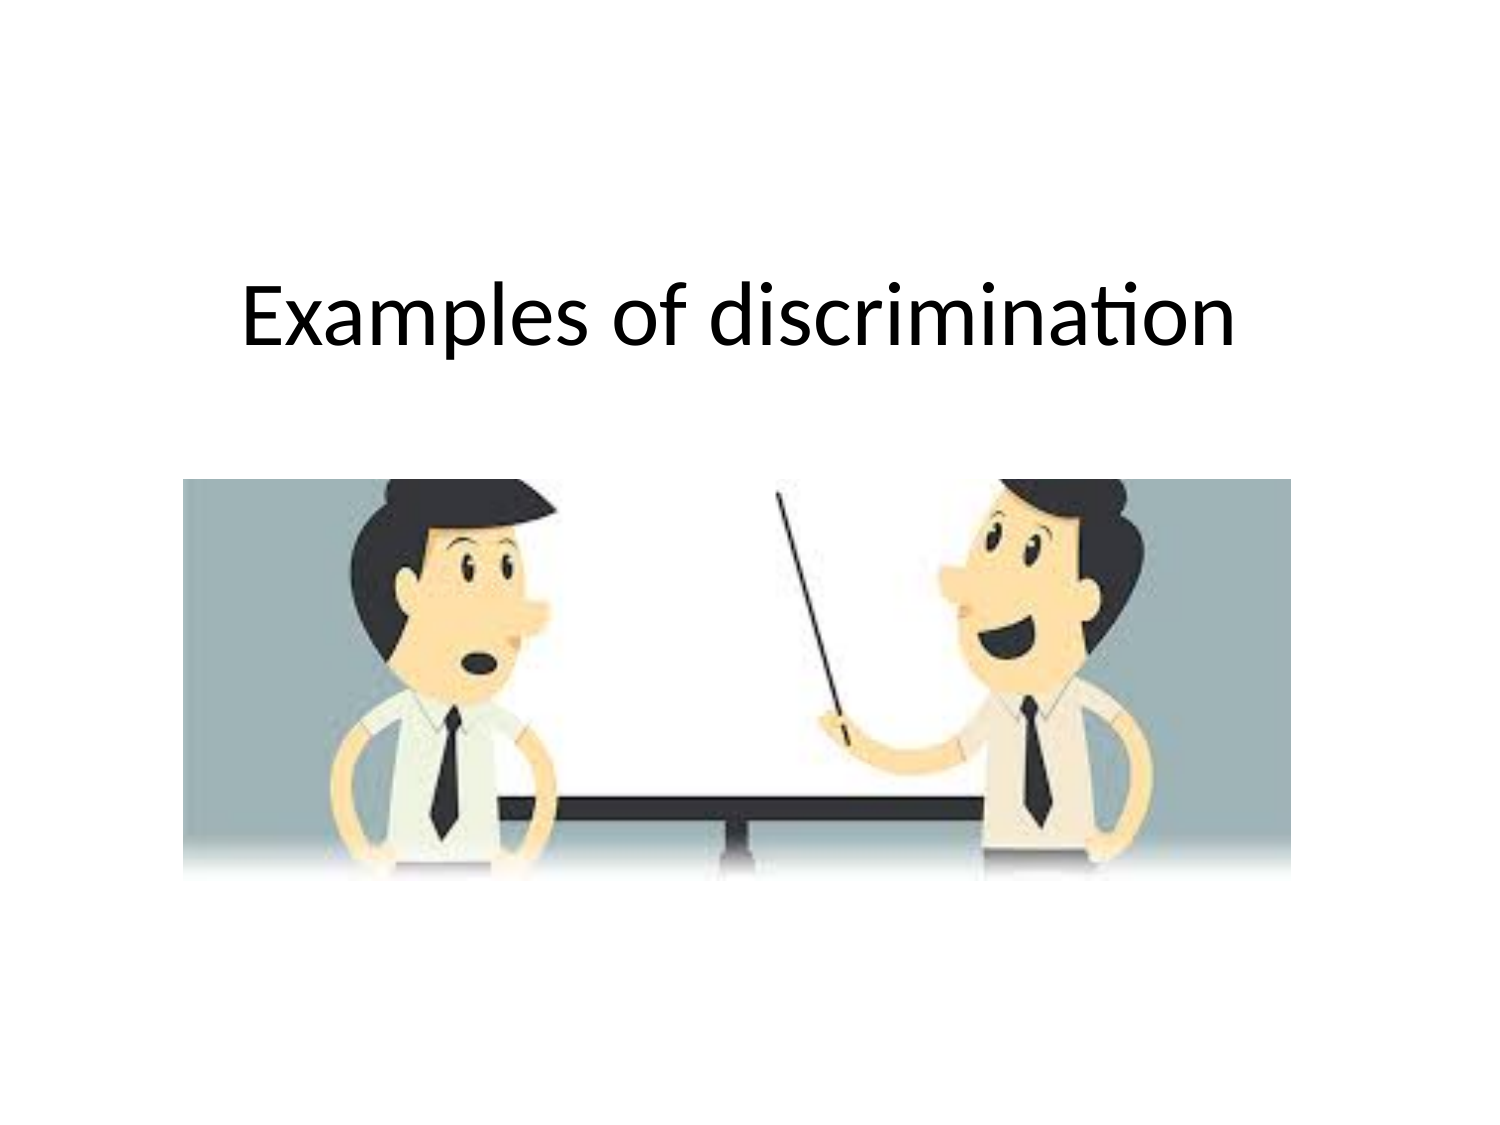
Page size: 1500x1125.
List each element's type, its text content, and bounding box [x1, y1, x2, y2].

list Examples of discrimination [64, 42, 1415, 575]
picture [182, 479, 1291, 881]
